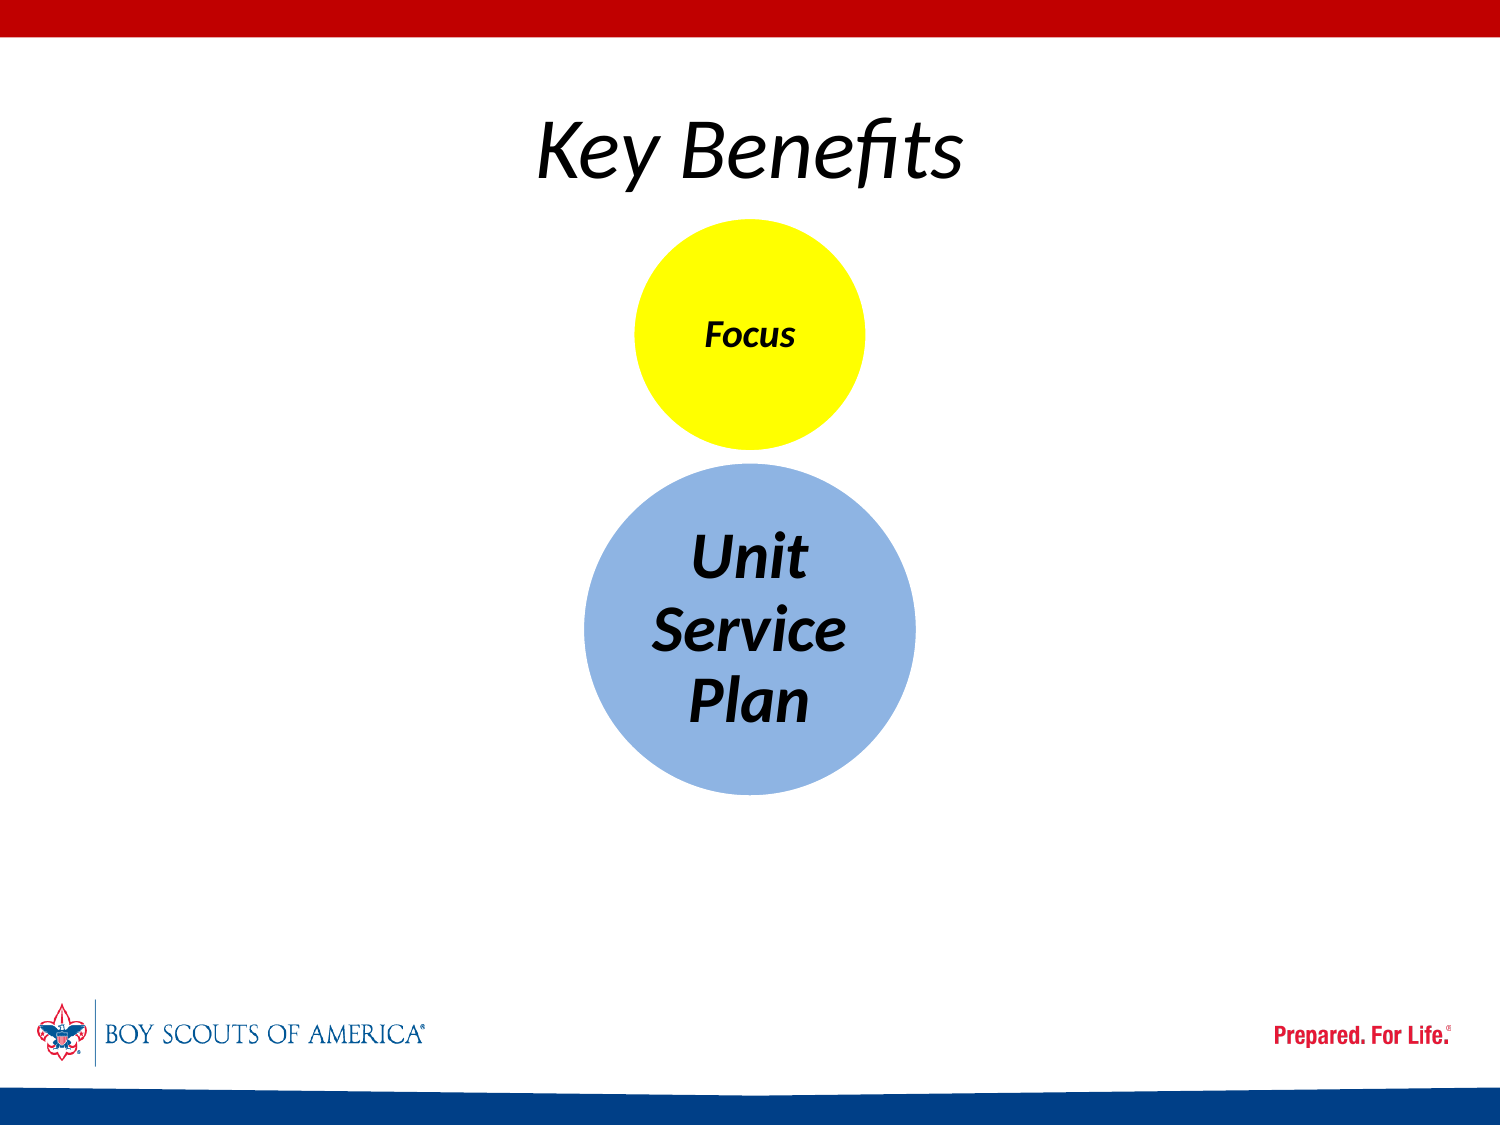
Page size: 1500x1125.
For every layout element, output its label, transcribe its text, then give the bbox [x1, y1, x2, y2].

text_box Unit Service Plan [579, 459, 920, 800]
picture [37, 999, 425, 1067]
text_box Focus [630, 214, 870, 455]
title Key Benefits [74, 70, 1426, 216]
